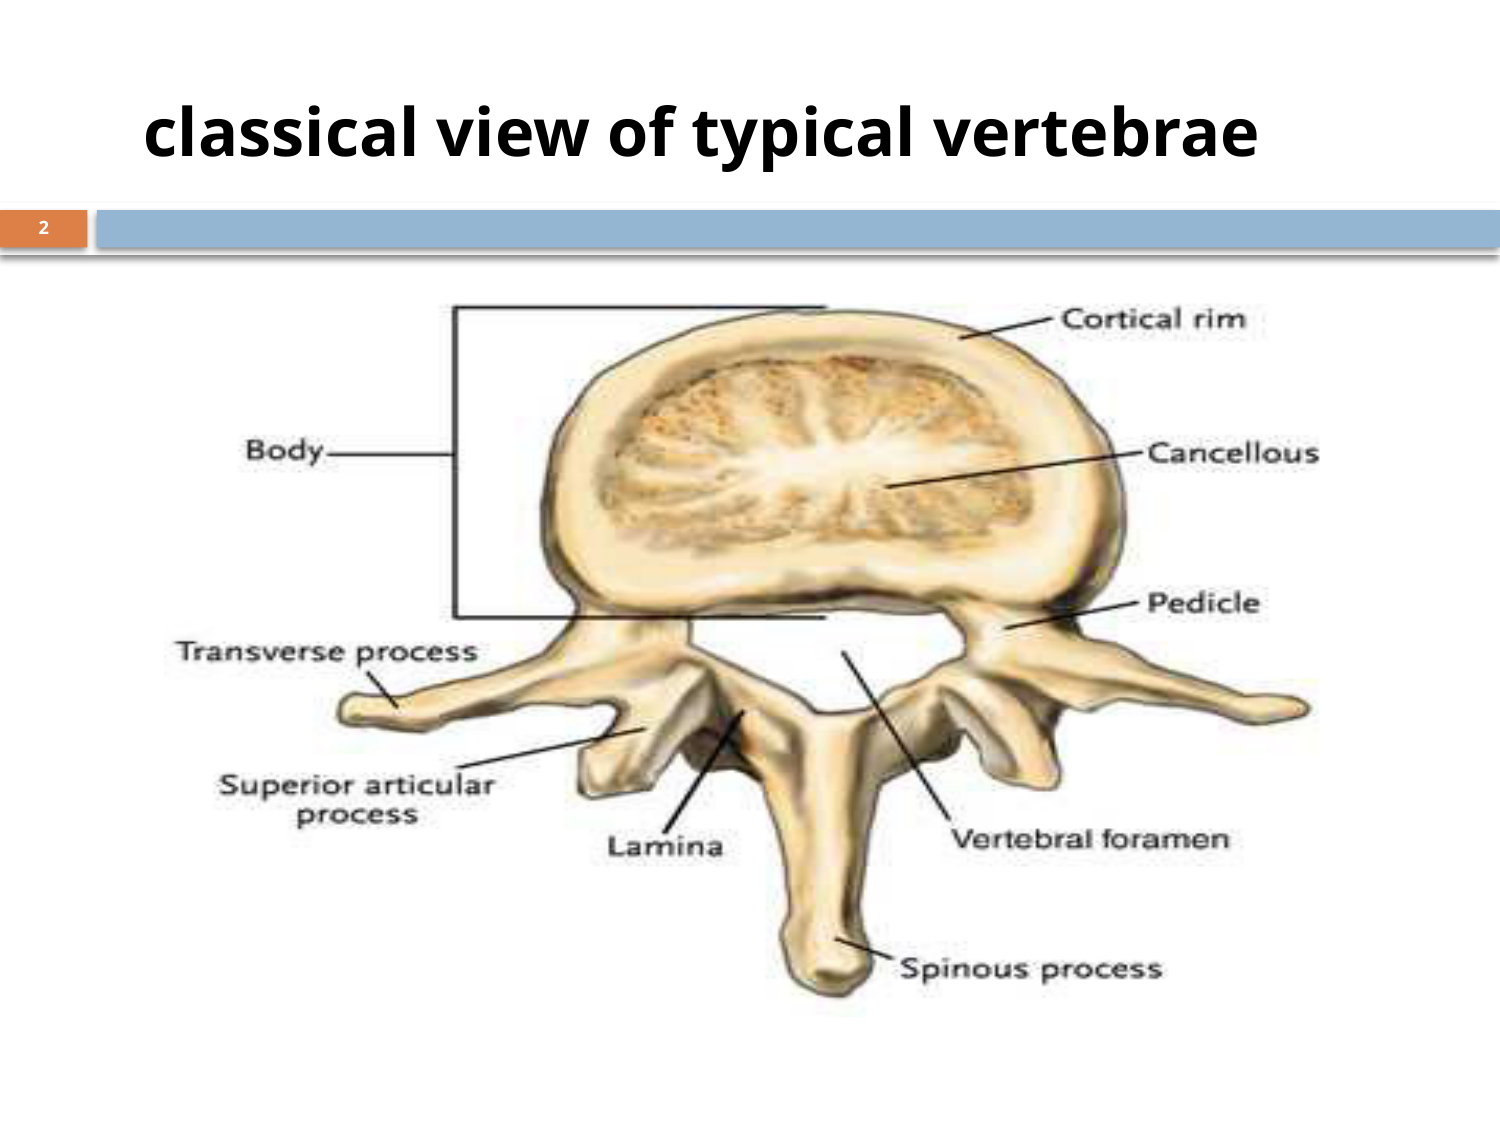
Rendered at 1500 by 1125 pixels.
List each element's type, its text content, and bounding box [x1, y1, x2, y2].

text_box classical view of typical vertebrae [128, 81, 1336, 177]
slide_number 2 [0, 208, 88, 249]
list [163, 266, 1348, 1017]
